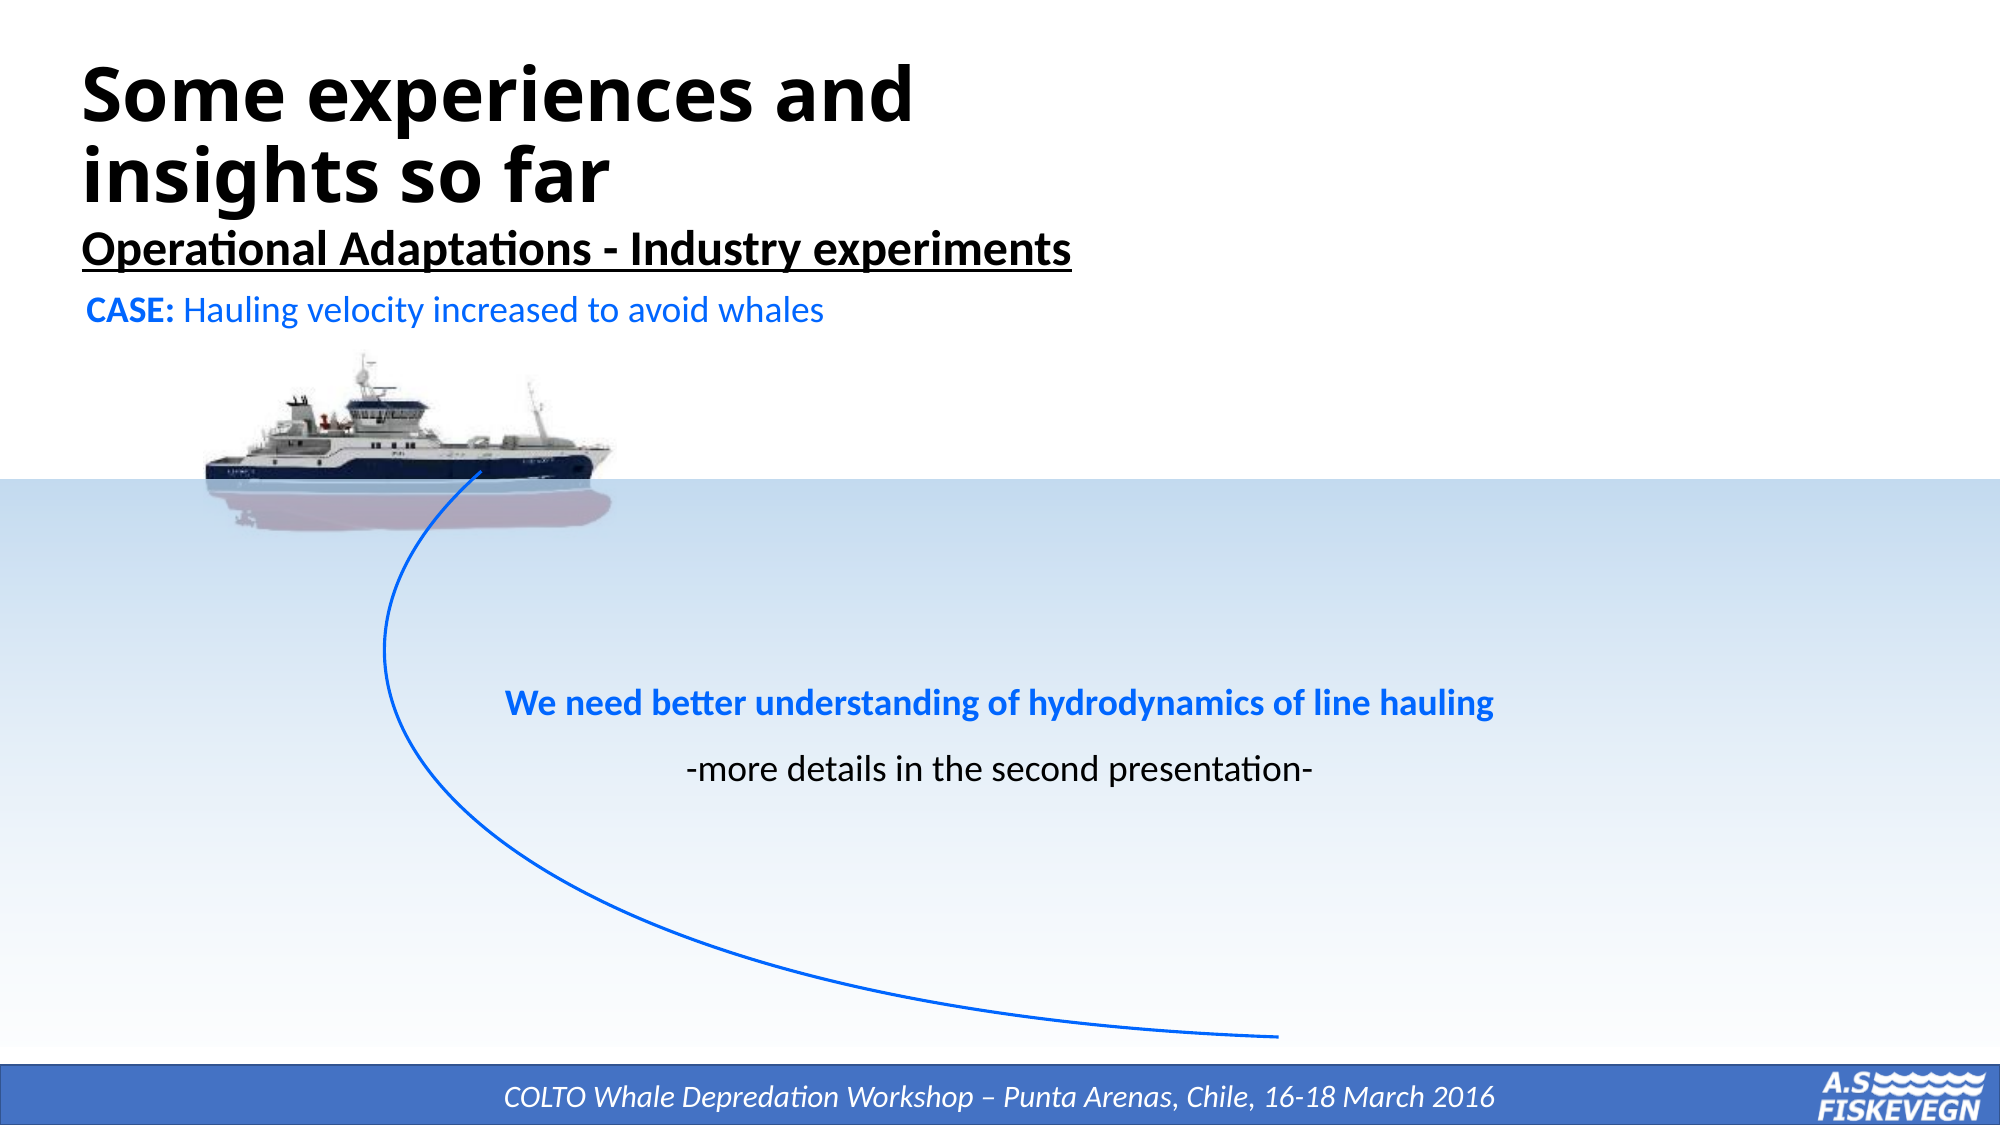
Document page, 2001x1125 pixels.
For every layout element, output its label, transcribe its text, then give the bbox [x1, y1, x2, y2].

text_box Some experiences and insights so far [66, 49, 1244, 227]
text_box We need better understanding of hydrodynamics of line hauling -more details in the second presentation- [490, 670, 1510, 797]
text_box [382, 542, 1279, 1039]
text_box CASE: Hauling velocity increased to avoid whales [71, 277, 841, 337]
text_box COLTO Whale Depredation Workshop – Punta Arenas, Chile, 16-18 March 2016 [0, 1064, 2000, 1125]
text_box [0, 478, 2000, 1047]
picture [203, 337, 617, 542]
subtitle Operational Adaptations - Industry experiments [66, 208, 1288, 297]
picture [1813, 1069, 1990, 1125]
